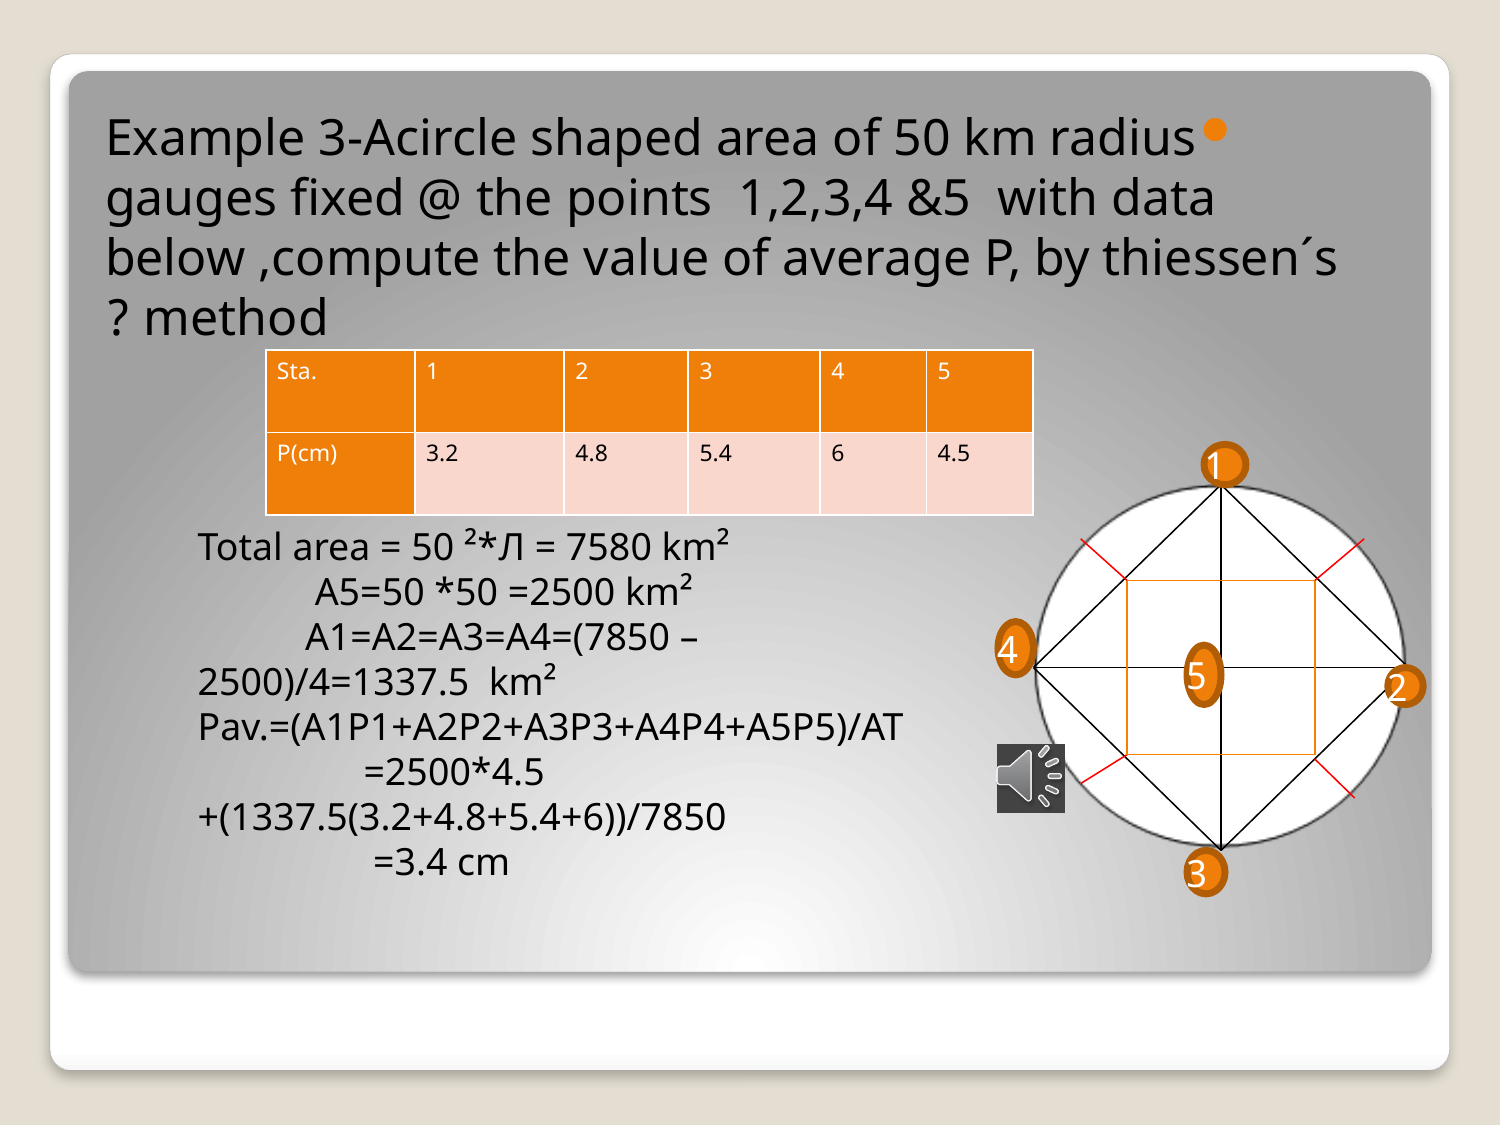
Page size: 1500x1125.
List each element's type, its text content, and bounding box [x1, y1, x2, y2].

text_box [1080, 538, 1128, 581]
table_cell P(cm) [267, 433, 414, 514]
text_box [1132, 667, 1213, 754]
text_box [1220, 679, 1409, 851]
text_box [1033, 767, 1213, 851]
table_header 4 [821, 351, 926, 432]
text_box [1033, 484, 1220, 667]
table_header 3 [689, 351, 819, 432]
table_cell 3.2 [416, 433, 563, 514]
table_cell 4.5 [927, 433, 1032, 514]
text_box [1314, 538, 1365, 581]
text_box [1220, 484, 1409, 668]
picture [995, 742, 1067, 814]
table_header 1 [416, 351, 563, 432]
table_cell 6 [821, 433, 926, 514]
table_header 2 [565, 351, 687, 432]
list Example 3-Acircle shaped area of 50 km radius gauges fixed @ the points 1,2,3,4 &5 with data below ,compute the value of average P, by thiessen´s method ? [75, 90, 1425, 1005]
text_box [1033, 667, 1121, 758]
text_box 1 [1200, 440, 1250, 482]
text_box 4 [994, 618, 1025, 679]
text_box Total area = 50 ²*Л = 7580 km² A5=50 *50 =2500 km² A1=A2=A3=A4=(7850 – 2500)/4=1337.5 km² Pav.=(A1P1+A2P2+A3P3+A4P4+A5P5)/AT =2500*4.5 +(1337.5(3.2+4.8+5.4+6))/7850 =3.4 cm [182, 515, 933, 890]
table_cell 5.4 [689, 433, 819, 514]
table_cell 4.8 [565, 433, 687, 514]
table_header Sta. [267, 351, 414, 432]
text_box 2 [1417, 667, 1427, 705]
table_header 5 [927, 351, 1032, 432]
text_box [1314, 758, 1355, 799]
text_box 3 [1183, 865, 1229, 898]
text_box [1080, 754, 1128, 784]
